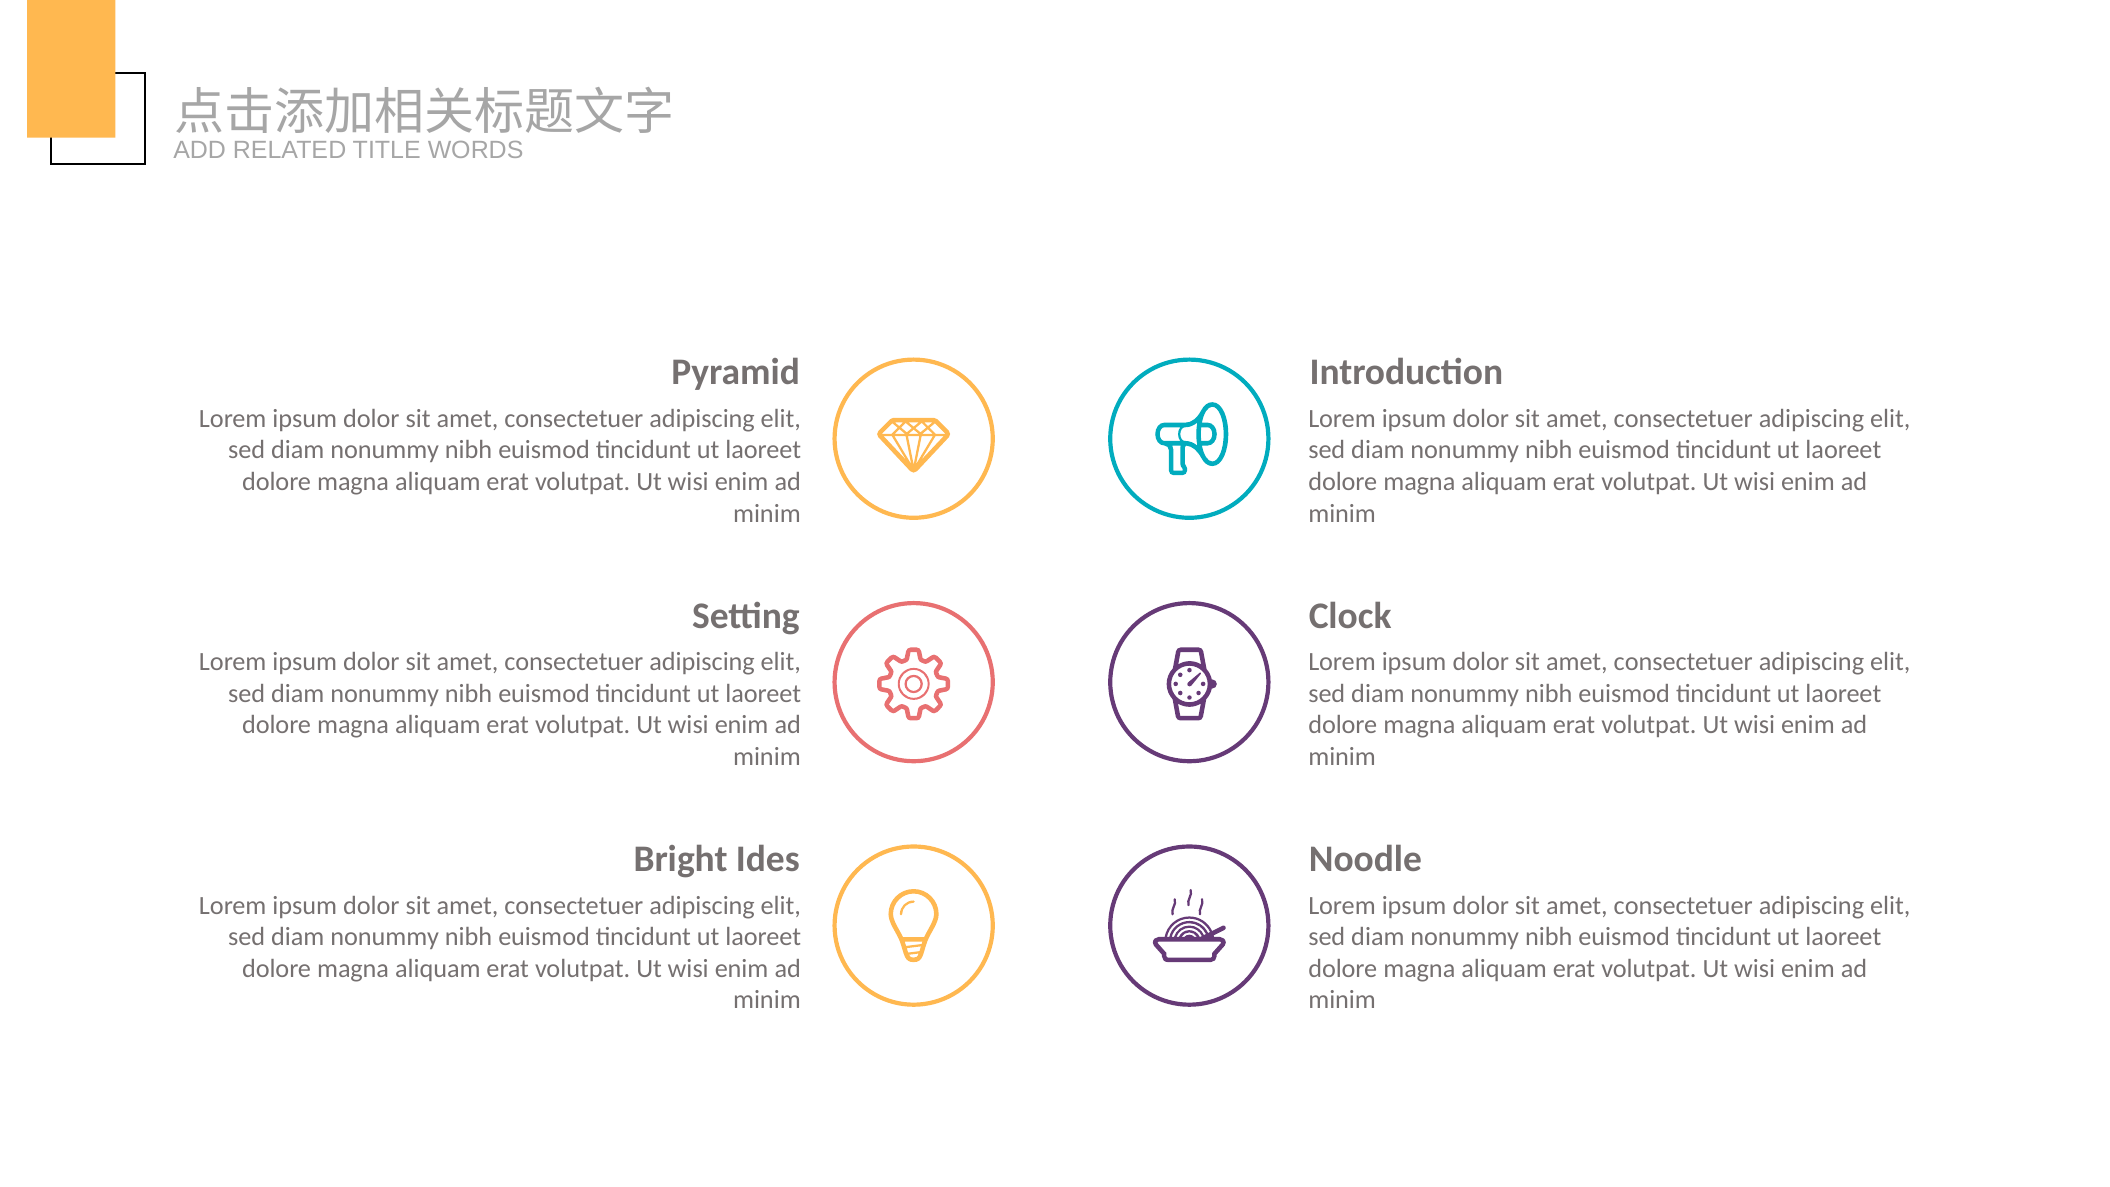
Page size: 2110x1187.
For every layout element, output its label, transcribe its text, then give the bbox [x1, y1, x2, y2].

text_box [1110, 359, 1269, 518]
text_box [834, 603, 993, 762]
text_box ADD RELATED TITLE WORDS [173, 133, 525, 164]
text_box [1293, 826, 1946, 1024]
text_box 点击添加相关标题文字 [174, 79, 675, 140]
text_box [1293, 583, 1946, 780]
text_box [164, 583, 816, 780]
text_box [1293, 339, 1946, 537]
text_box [834, 846, 993, 1005]
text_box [1110, 603, 1269, 762]
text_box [164, 339, 816, 537]
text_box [834, 359, 993, 518]
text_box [1110, 846, 1269, 1005]
text_box [50, 72, 146, 165]
text_box [26, 0, 116, 139]
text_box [164, 826, 816, 1024]
